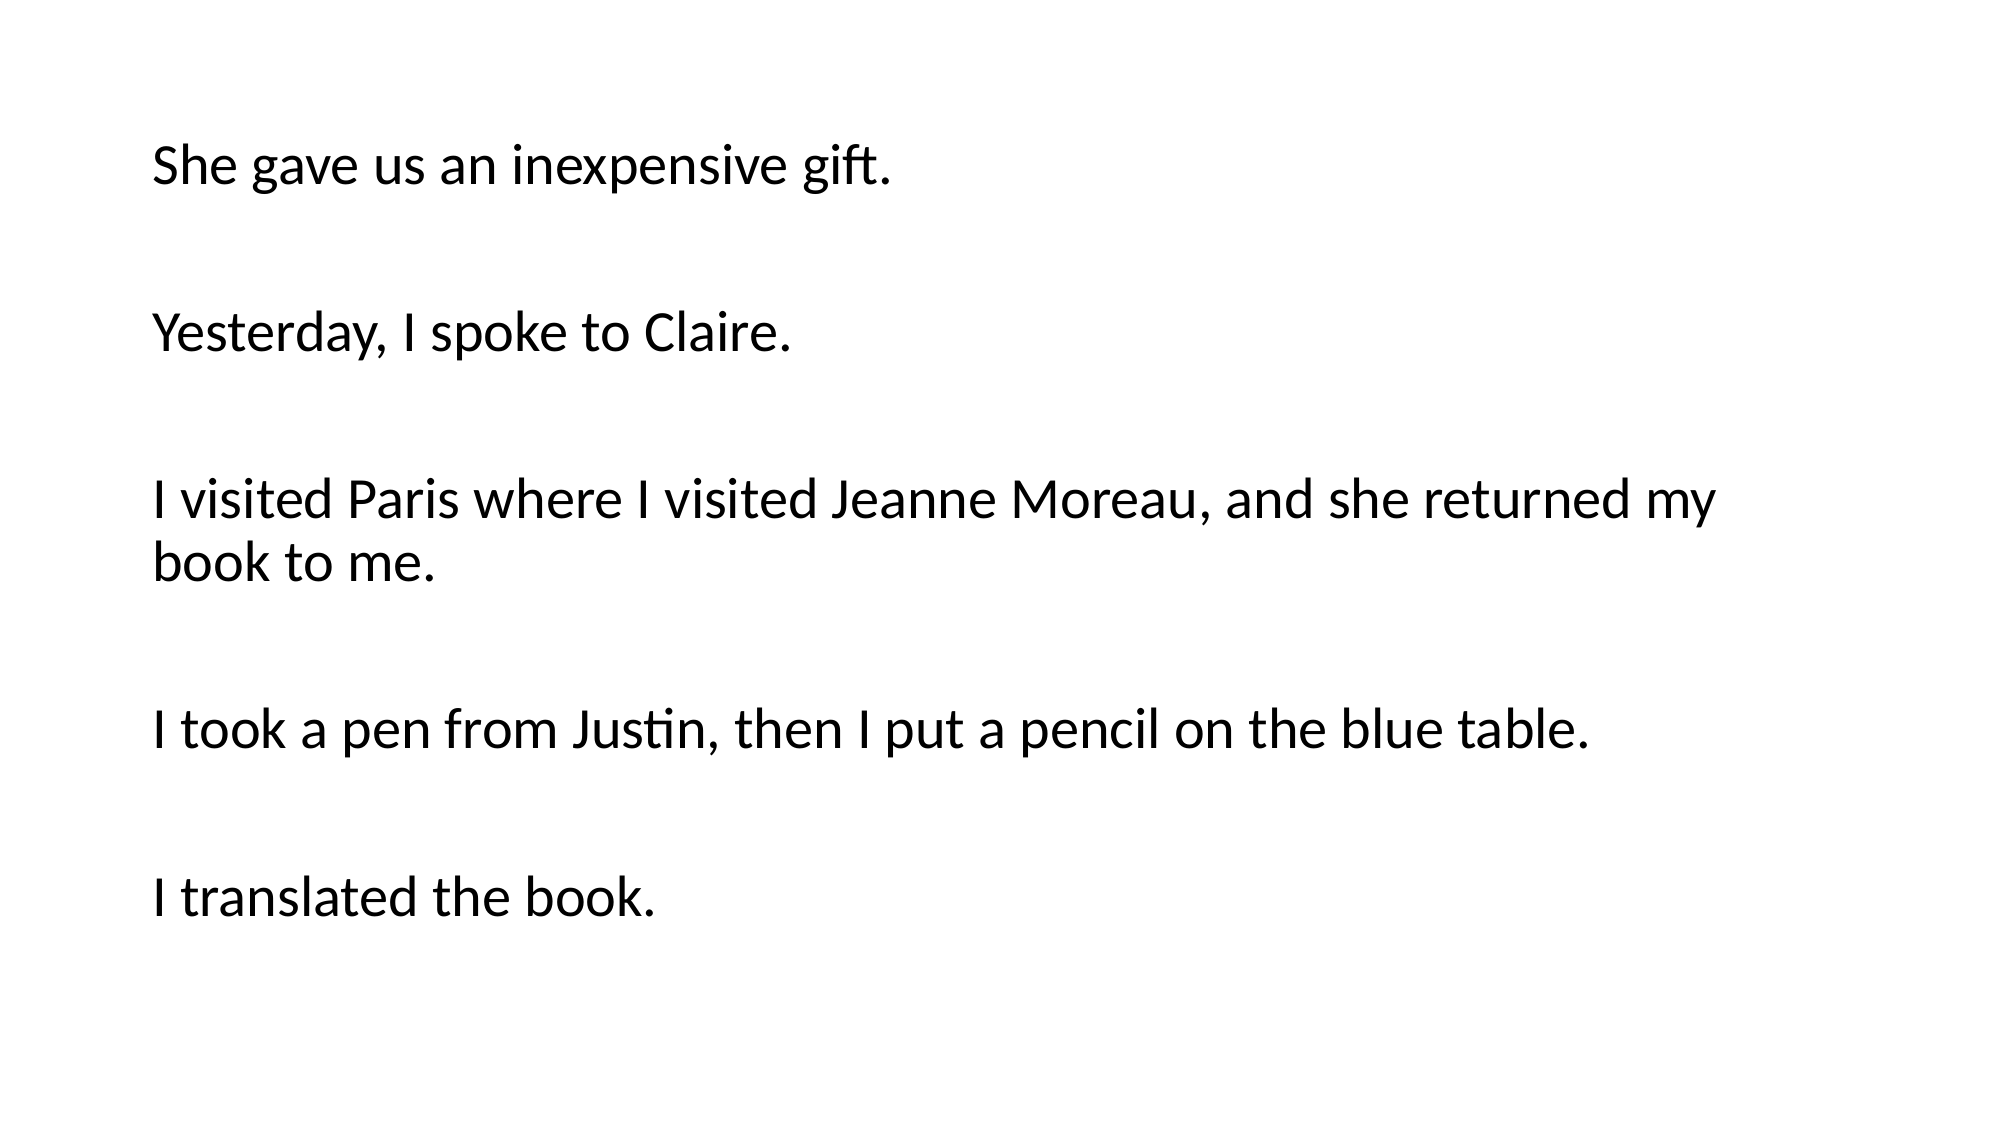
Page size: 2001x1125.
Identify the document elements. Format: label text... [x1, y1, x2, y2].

list She gave us an inexpensive gift. Yesterday, I spoke to Claire. I visited Paris where I visited Jeanne Moreau, and she returned my book to me. I took a pen from Justin, then I put a pencil on the blue table. I translated the book. [137, 126, 1863, 1014]
